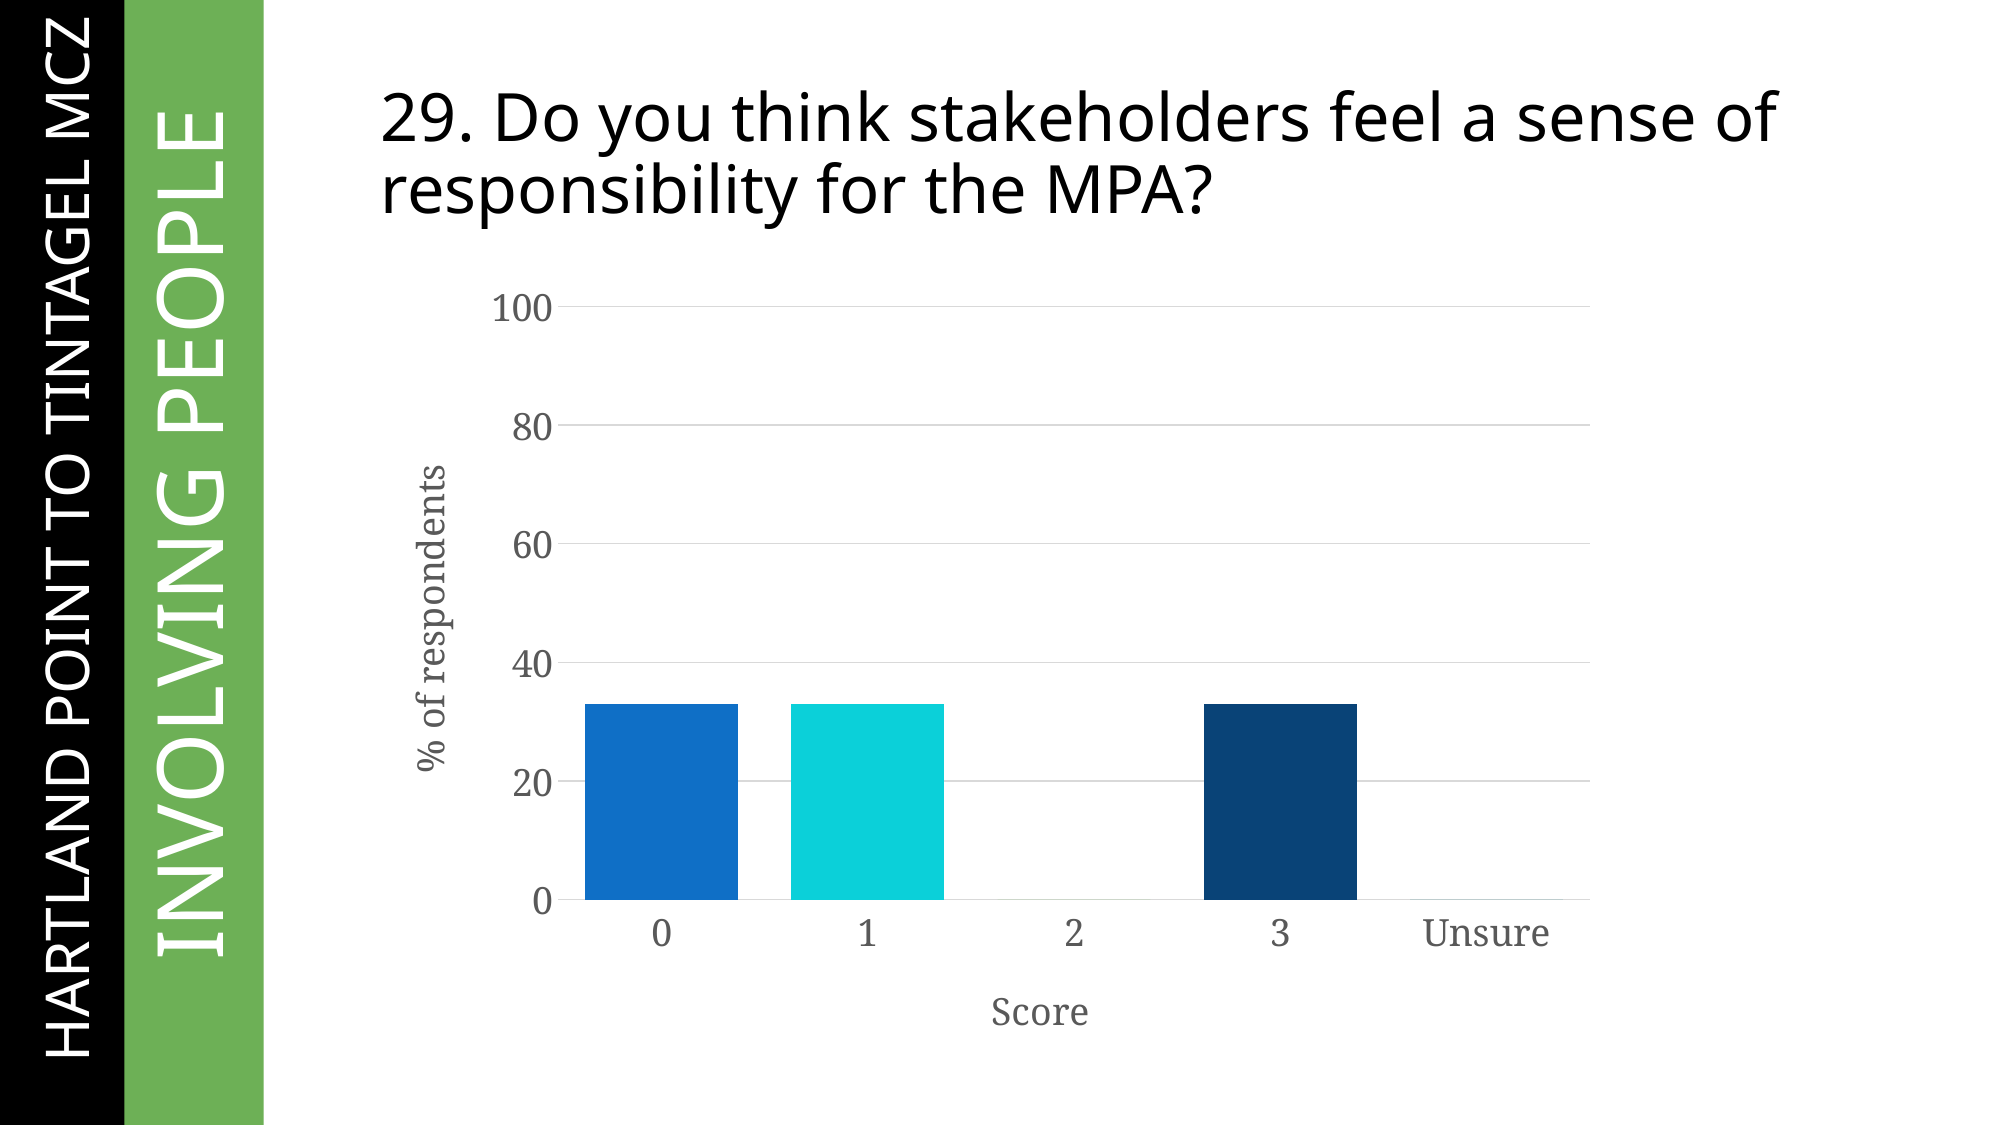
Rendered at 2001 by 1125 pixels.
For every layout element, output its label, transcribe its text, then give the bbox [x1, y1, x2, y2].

text_box …HARTLAND POINT TO TINTAGEL MCZ [0, 0, 124, 1125]
text_box INVOLVING PEOPLE [124, 0, 264, 1125]
title 29. Do you think stakeholders feel a sense of responsibility for the MPA? [365, 47, 1823, 265]
chart [365, 264, 1615, 1073]
